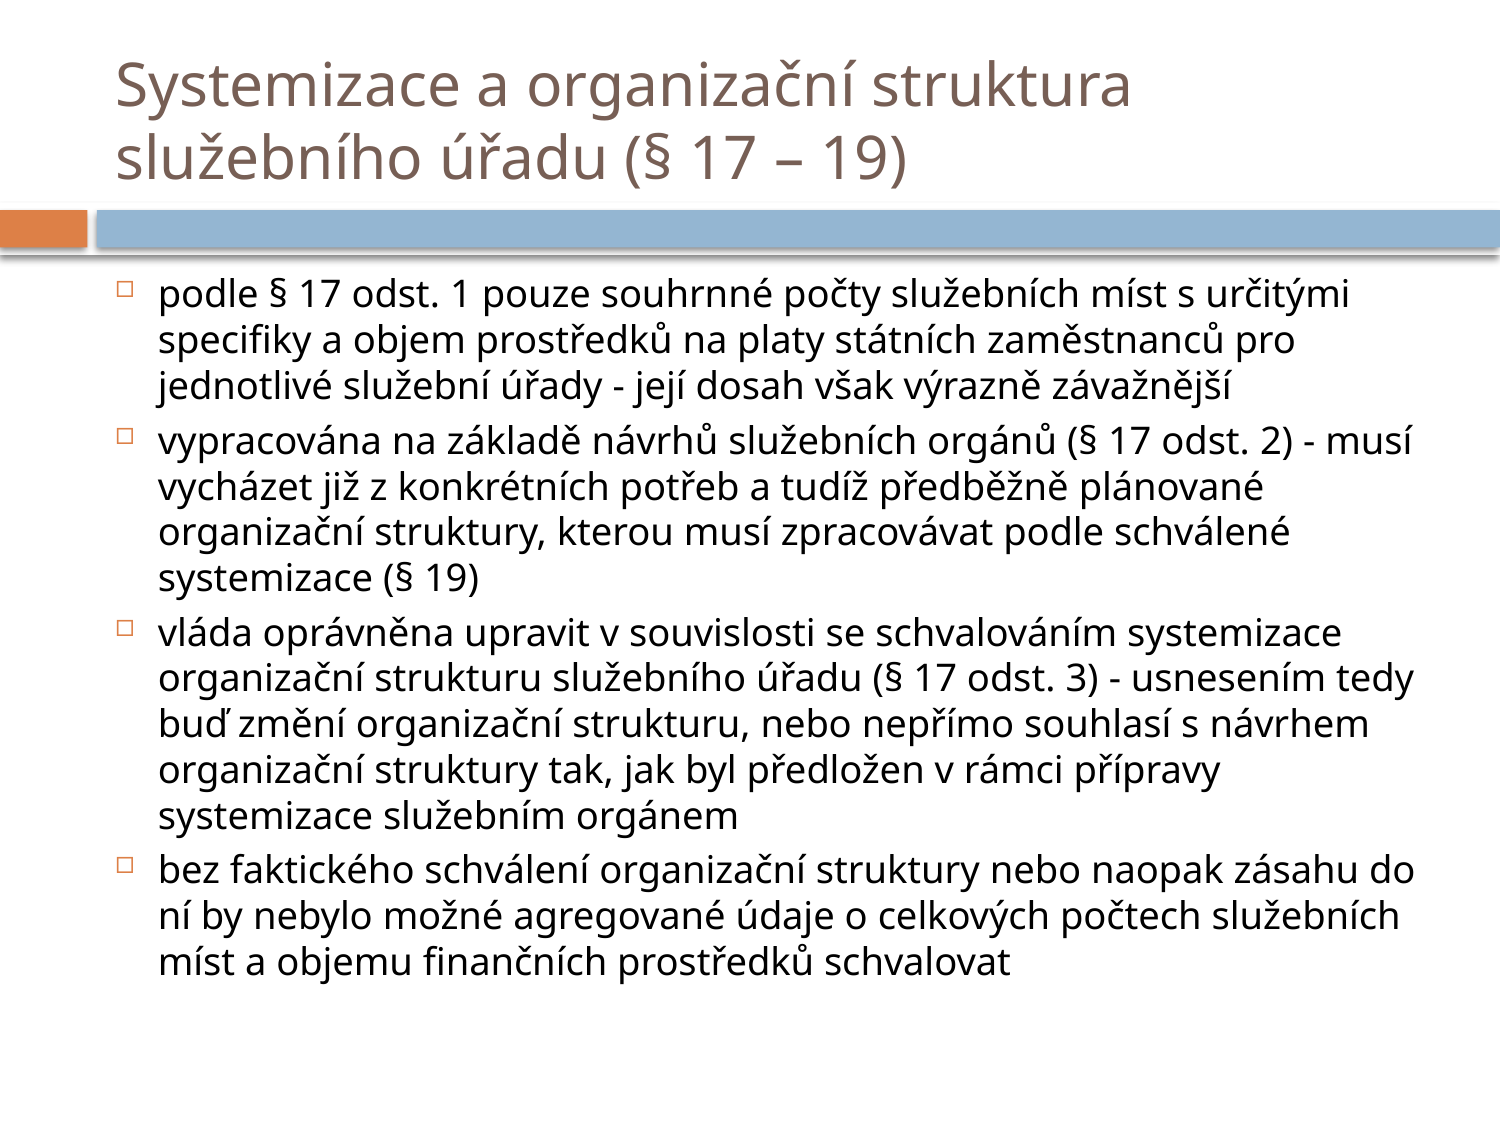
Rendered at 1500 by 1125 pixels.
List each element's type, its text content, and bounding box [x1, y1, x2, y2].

title Systemizace a organizační struktura služebního úřadu (§ 17 – 19) [100, 37, 1438, 200]
list podle § 17 odst. 1 pouze souhrnné počty služebních míst s určitými specifiky a objem prostředků na platy státních zaměstnanců pro jednotlivé služební úřady - její dosah však výrazně závažnější vypracována na základě návrhů služebních orgánů (§ 17 odst. 2) - musí vycházet již z konkrétních potřeb a tudíž předběžně plánované organizační struktury, kterou musí zpracovávat podle schválené systemizace (§ 19) vláda oprávněna upravit v souvislosti se schvalováním systemizace organizační strukturu služebního úřadu (§ 17 odst. 3) - usnesením tedy buď změní organizační strukturu, nebo nepřímo souhlasí s návrhem organizační struktury tak, jak byl předložen v rámci přípravy systemizace služebním orgánem bez faktického schválení organizační struktury nebo naopak zásahu do ní by nebylo možné agregované údaje o celkových počtech služebních míst a objemu finančních prostředků schvalovat [100, 262, 1438, 1000]
